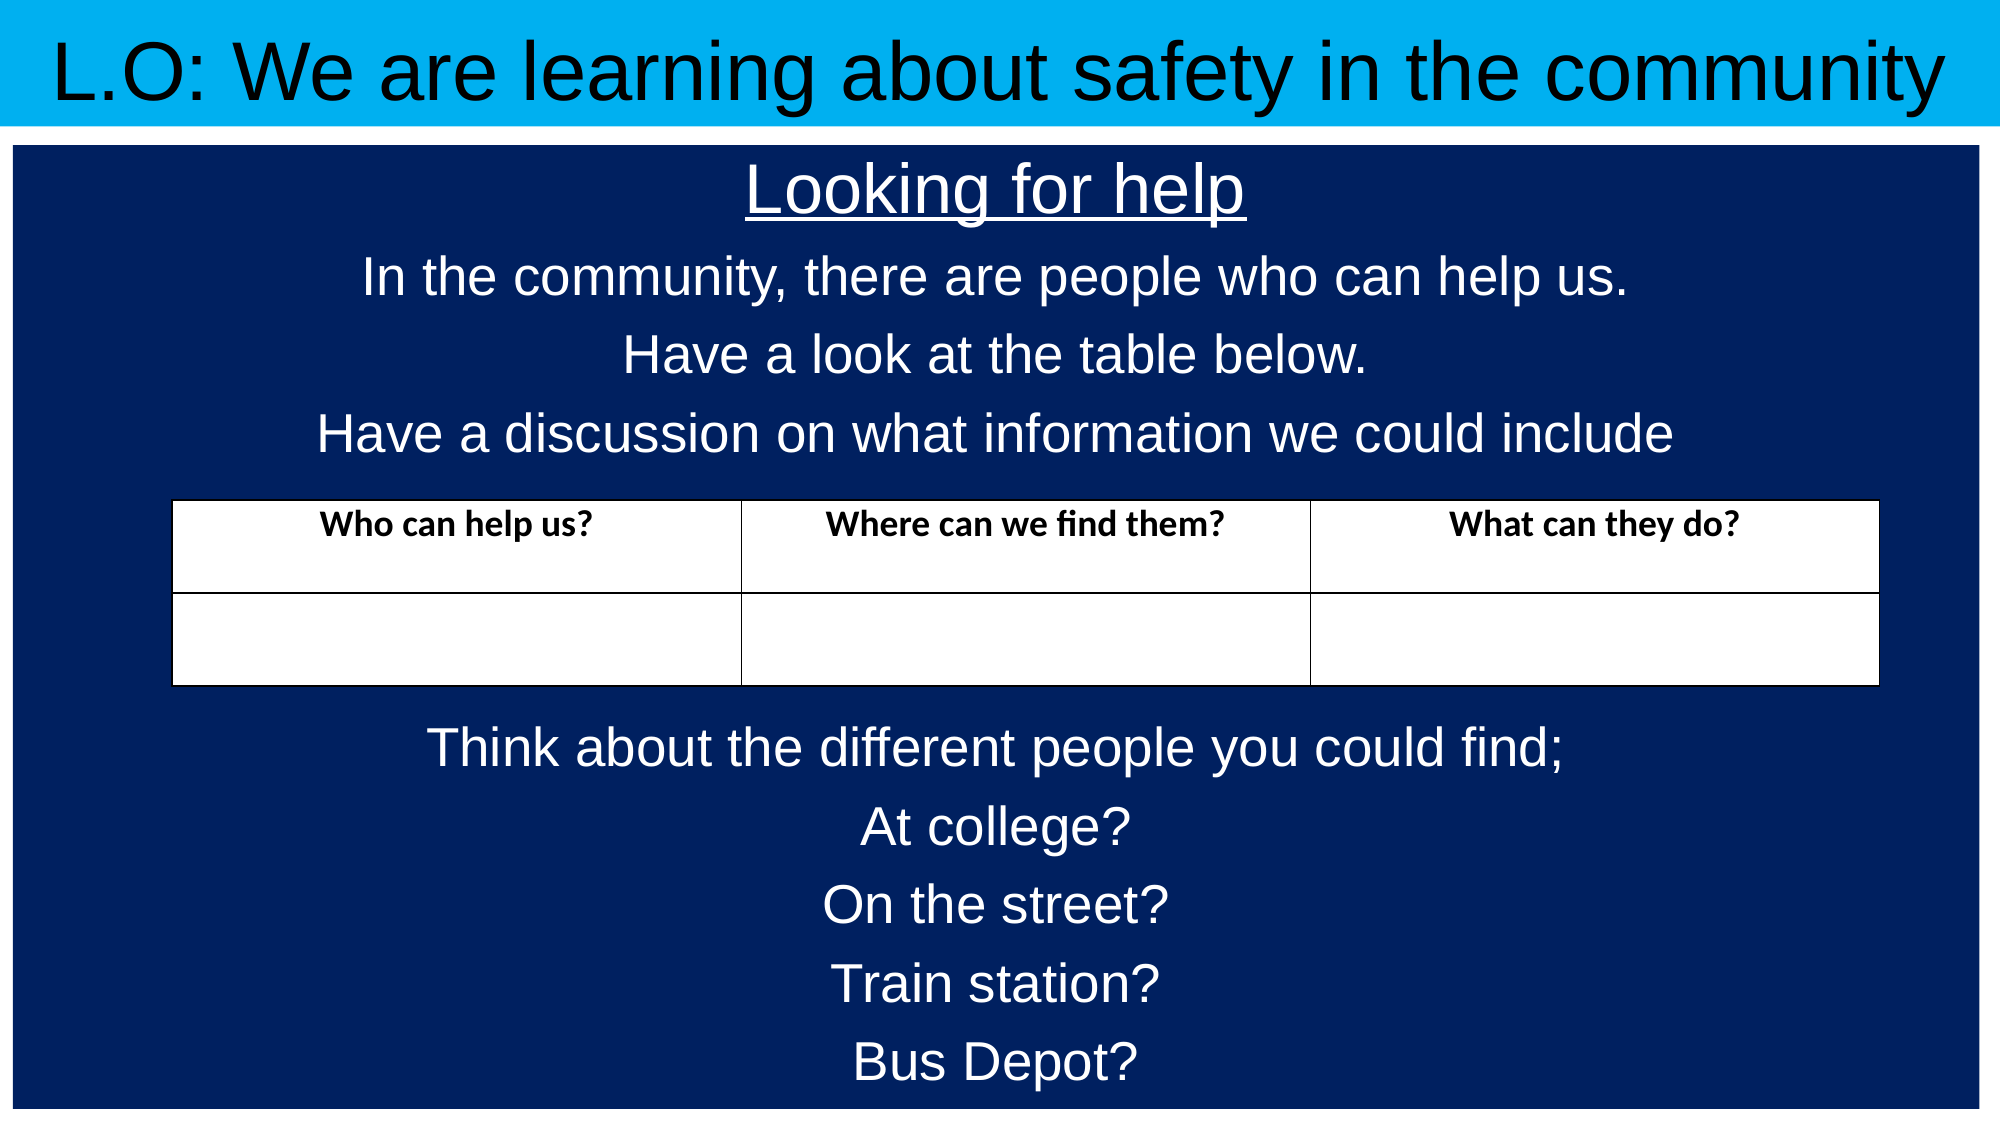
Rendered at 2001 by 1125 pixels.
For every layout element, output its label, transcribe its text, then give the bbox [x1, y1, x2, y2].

table_cell [173, 594, 741, 685]
table_header Who can help us? [173, 501, 741, 592]
table_header What can they do? [1311, 501, 1879, 592]
table_cell [1311, 594, 1879, 685]
subtitle Looking for help In the community, there are people who can help us. Have a look at the table below. Have a discussion on what information we could include Think about the different people you could find; At college? On the street? Train station? Bus Depot? [12, 145, 1980, 1109]
title L.O: We are learning about safety in the community [0, 0, 2000, 127]
table_cell [742, 594, 1310, 685]
table_header Where can we find them? [742, 501, 1310, 592]
